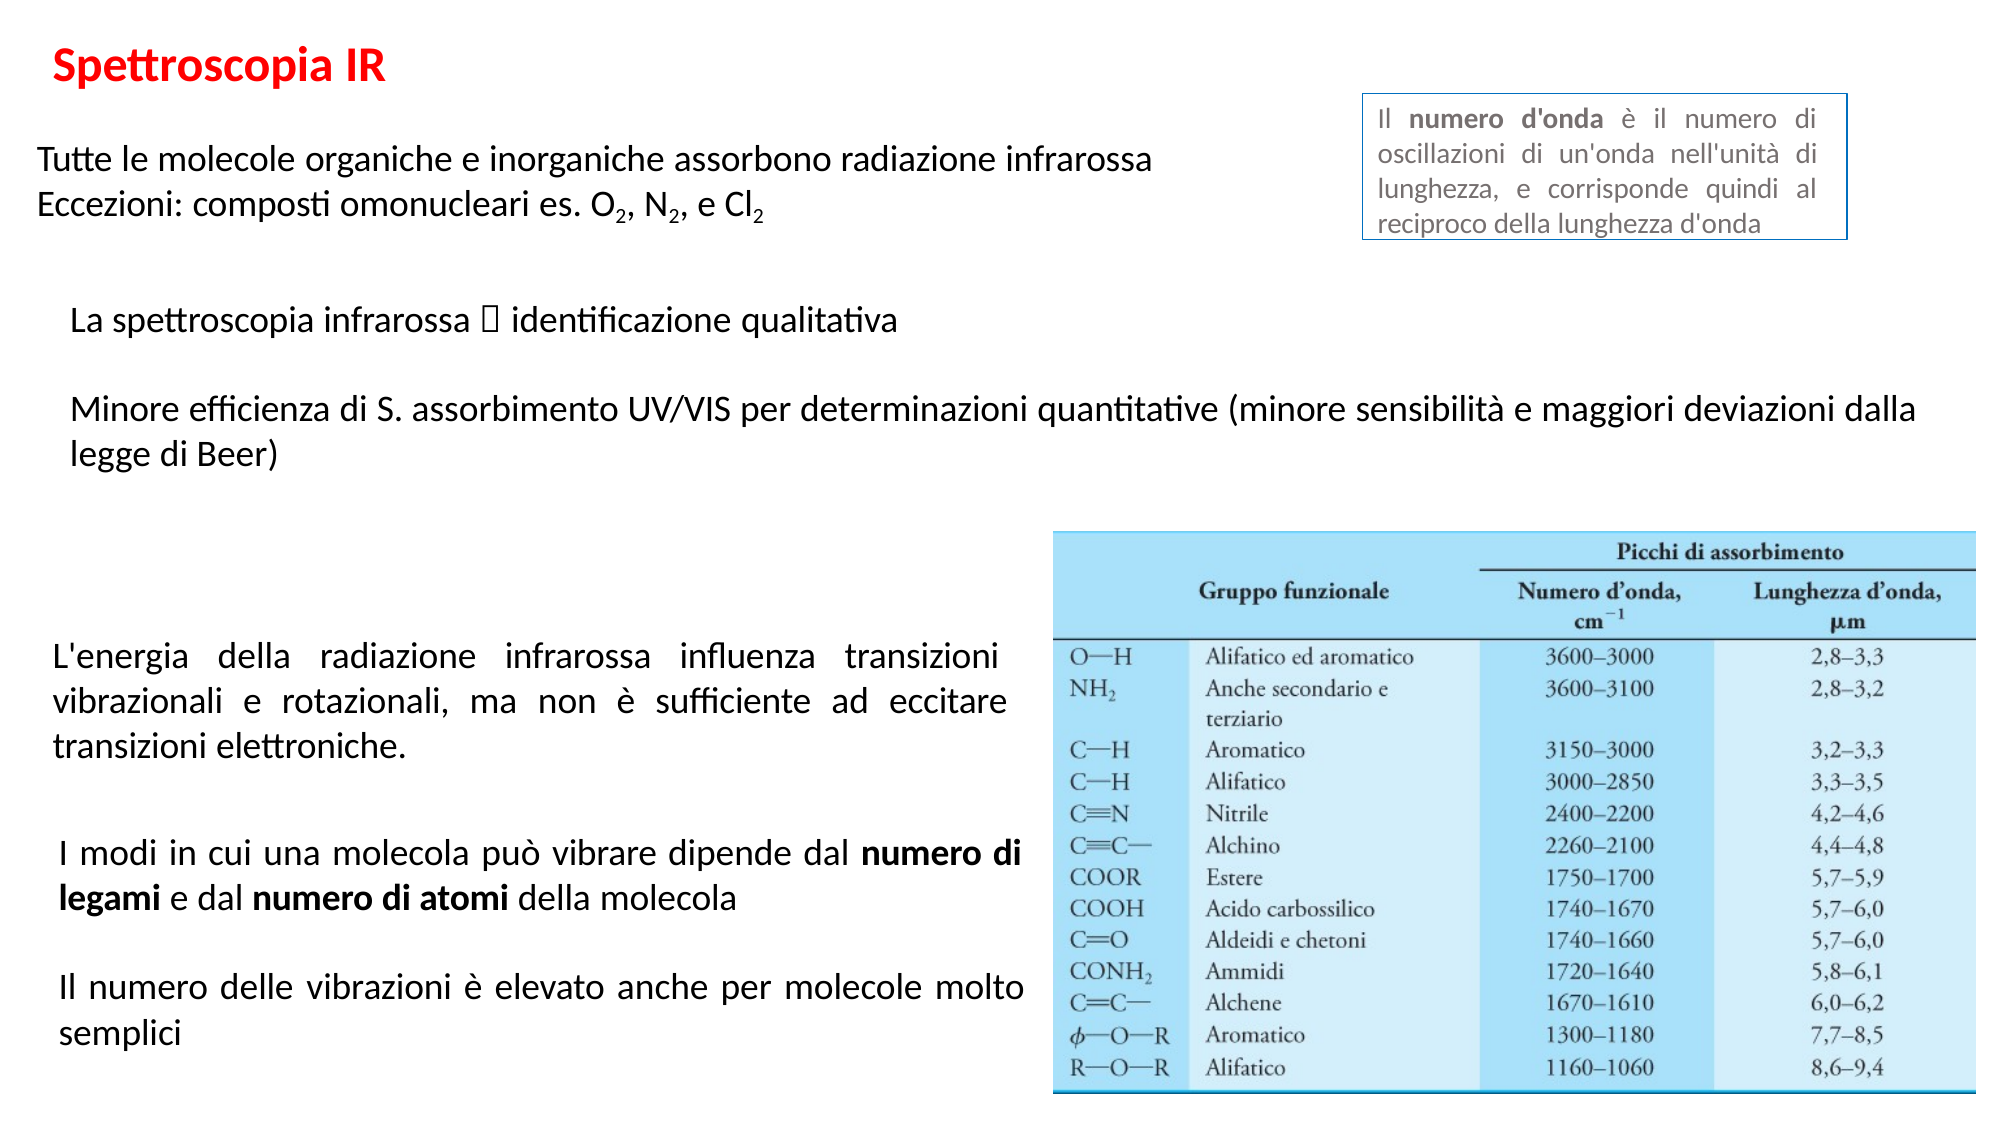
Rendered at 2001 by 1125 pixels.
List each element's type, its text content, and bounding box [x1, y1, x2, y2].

text_box Tutte le molecole organiche e inorganiche assorbono radiazione infrarossa Eccezioni: composti omonucleari es. O2, N2, e Cl2 [30, 131, 1172, 229]
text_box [55, 288, 1998, 1094]
title Spettroscopia IR [50, 29, 393, 131]
text_box Il numero d'onda è il numero di oscillazioni di un'onda nell'unità di lunghezza, e corrisponde quindi al reciproco della lunghezza d'onda [1362, 93, 1847, 240]
